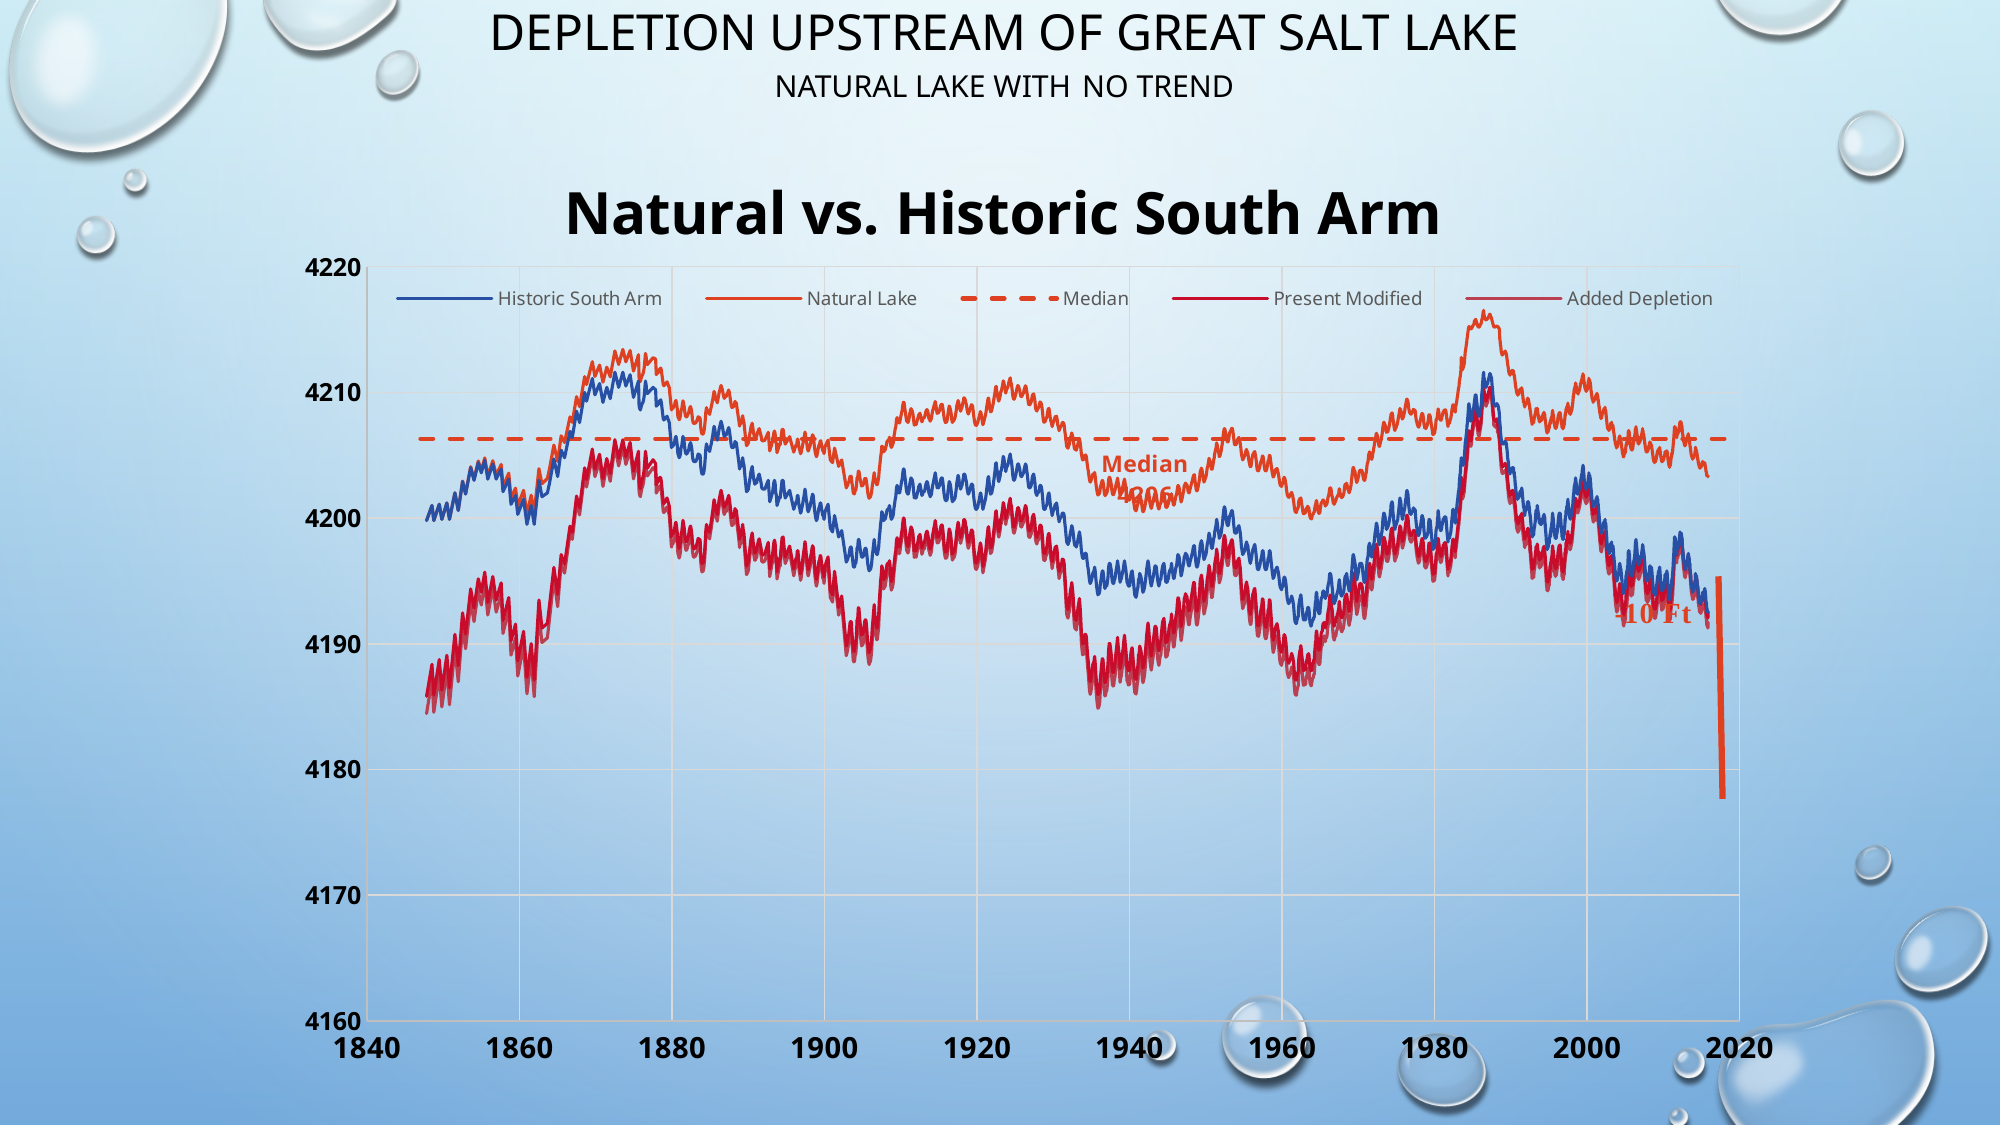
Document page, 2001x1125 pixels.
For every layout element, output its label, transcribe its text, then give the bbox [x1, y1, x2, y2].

chart [252, 132, 1809, 1106]
title Depletion upstream of great salt lake natural lake with no trend [154, 0, 1855, 115]
picture [0, 0, 2000, 1125]
